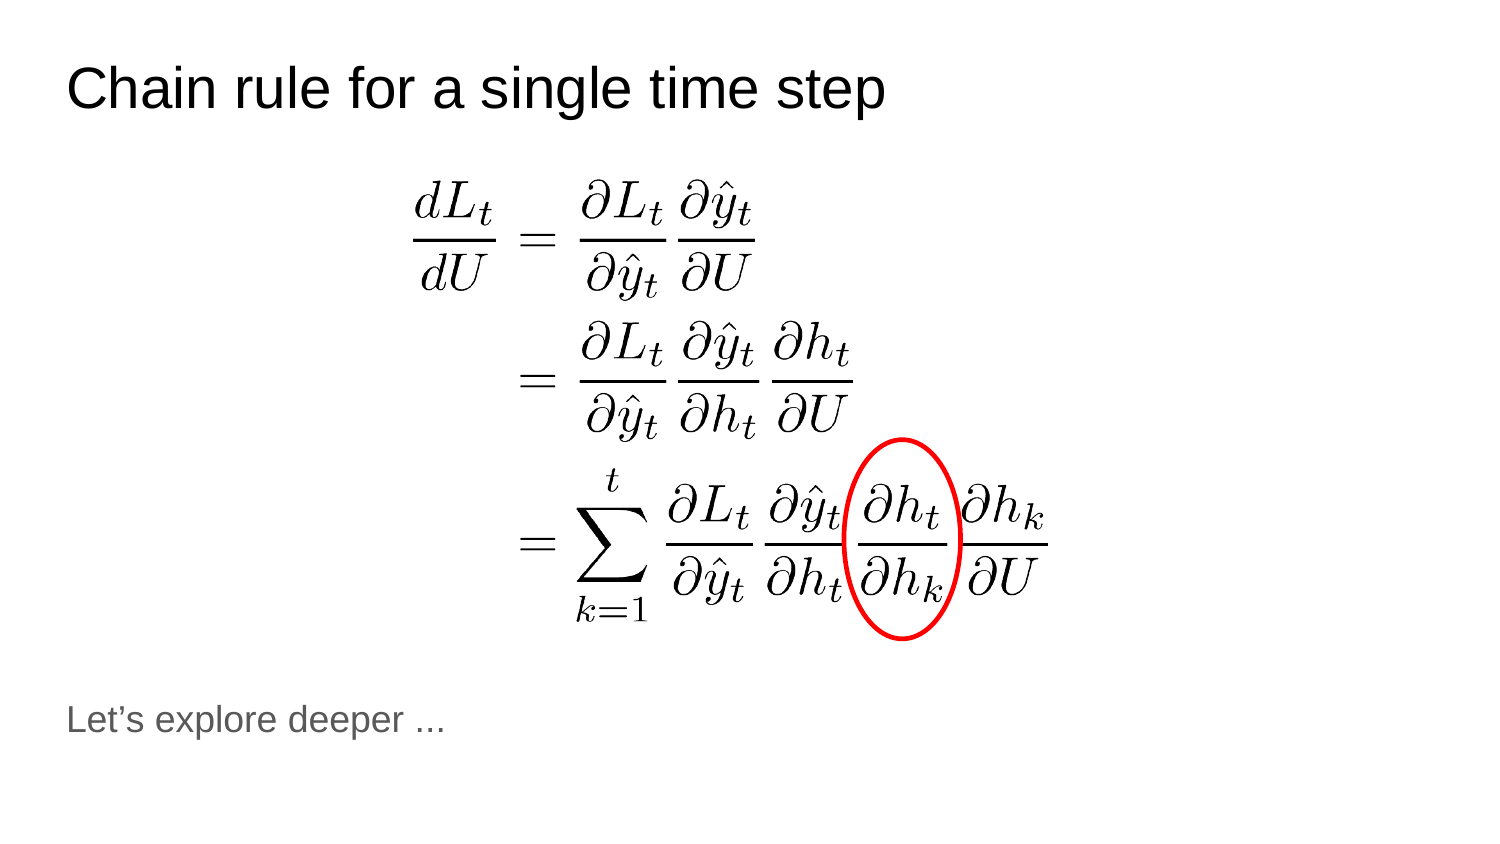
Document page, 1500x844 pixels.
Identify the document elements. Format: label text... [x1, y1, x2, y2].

title Chain rule for a single time step [51, 35, 1449, 130]
text_box [878, 630, 927, 639]
picture [413, 178, 1050, 622]
list Let’s explore deeper ... [51, 673, 1449, 784]
